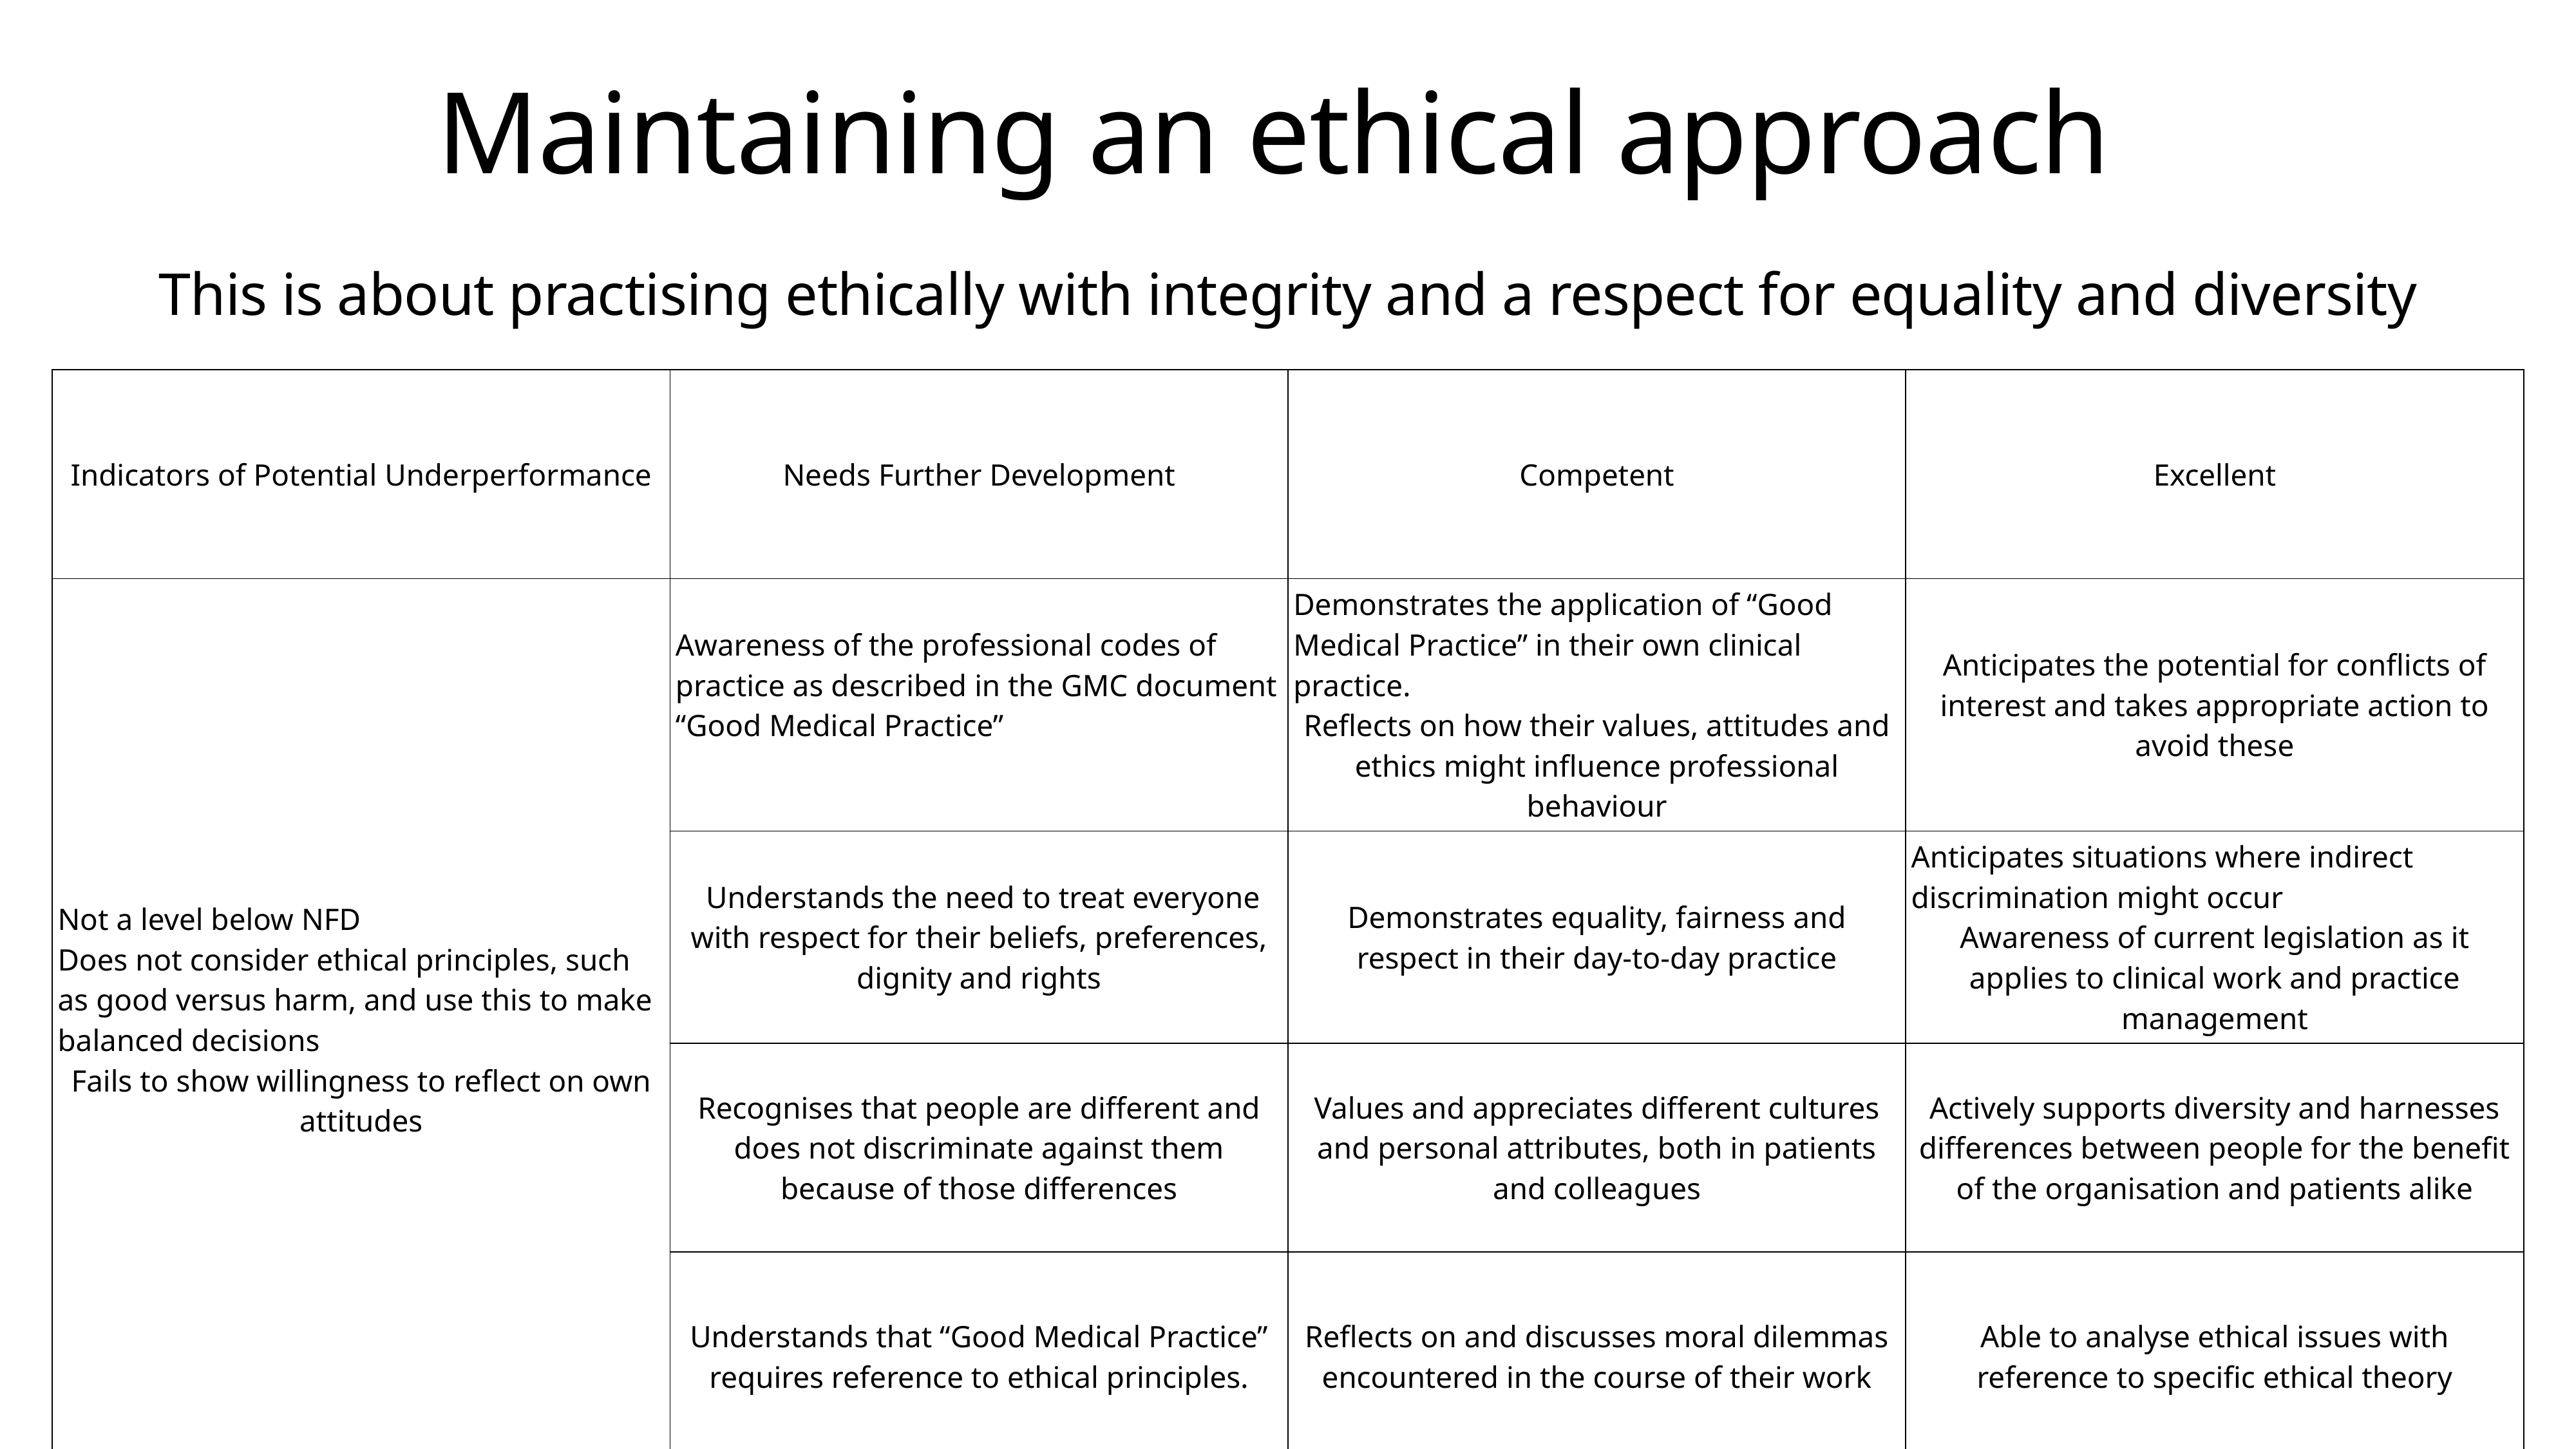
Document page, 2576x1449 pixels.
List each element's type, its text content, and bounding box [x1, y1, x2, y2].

table_cell Values and appreciates different cultures and personal attributes, both in patients and colleagues [1289, 1044, 1905, 1251]
table_cell Understands that “Good Medical Practice” requires reference to ethical principles. [670, 1253, 1287, 1449]
table_cell Not a level below NFD Does not consider ethical principles, such as good versus harm, and use this to make balanced decisions Fails to show willingness to reflect on own attitudes [53, 579, 670, 1449]
table_cell Reflects on and discusses moral dilemmas encountered in the course of their work [1289, 1253, 1905, 1449]
title Maintaining an ethical approach [128, 81, 2448, 251]
table_cell Anticipates the potential for conflicts of interest and takes appropriate action to avoid these [1906, 579, 2523, 831]
table_cell Able to analyse ethical issues with reference to specific ethical theory [1906, 1253, 2523, 1449]
table_header Competent [1289, 370, 1905, 578]
list This is about practising ethically with integrity and a respect for equality and diversity [128, 251, 2448, 341]
table_header Excellent [1906, 370, 2523, 578]
table_cell Demonstrates the application of “Good Medical Practice” in their own clinical practice. Reflects on how their values, attitudes and ethics might influence professional behaviour [1289, 579, 1905, 831]
table_cell Understands the need to treat everyone with respect for their beliefs, preferences, dignity and rights [670, 831, 1287, 1043]
table_cell Recognises that people are different and does not discriminate against them because of those differences [670, 1044, 1287, 1251]
table_header Indicators of Potential Underperformance [53, 370, 670, 578]
table_header Needs Further Development [670, 370, 1287, 578]
table_cell Actively supports diversity and harnesses differences between people for the benefit of the organisation and patients alike [1906, 1044, 2523, 1251]
table_cell Anticipates situations where indirect discrimination might occur Awareness of current legislation as it applies to clinical work and practice management [1906, 831, 2523, 1043]
table_cell Awareness of the professional codes of practice as described in the GMC document “Good Medical Practice” [670, 579, 1287, 831]
table_cell Demonstrates equality, fairness and respect in their day-to-day practice [1289, 831, 1905, 1043]
